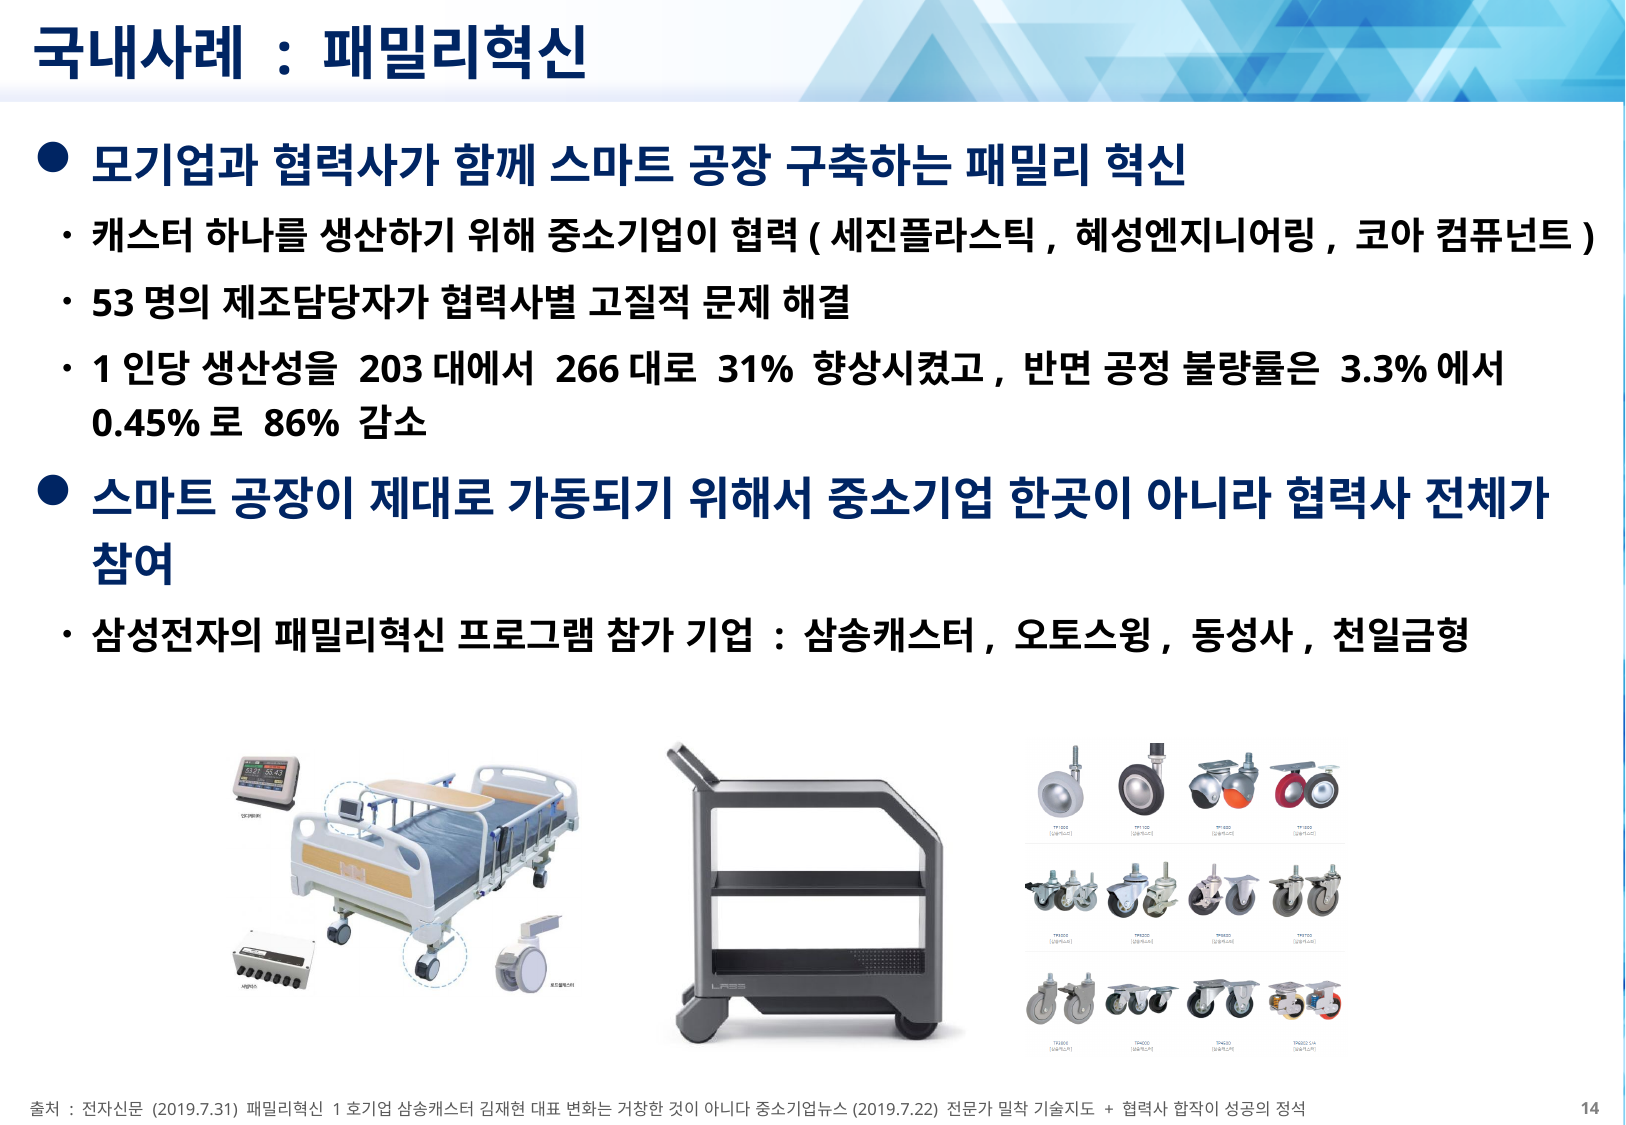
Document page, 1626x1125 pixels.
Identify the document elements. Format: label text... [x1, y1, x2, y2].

picture [413, 0, 1626, 1125]
list 출처 : 전자신문 (2019.7.31) 패밀리혁신 1호기업 삼송캐스터 김재현 대표 변화는 거창한 것이 아니다 중소기업뉴스(2019.7.22) 전문가 밀착 기술지도 + 협력사 합작이 성공의 정석 [0, 1084, 1534, 1125]
title 국내사례 : 패밀리혁신 [0, 2, 1625, 99]
picture [226, 749, 583, 997]
picture [611, 712, 996, 1070]
picture [1024, 737, 1348, 1058]
list 모기업과 협력사가 함께 스마트 공장 구축하는 패밀리 혁신 캐스터 하나를 생산하기 위해 중소기업이 협력(세진플라스틱, 혜성엔지니어링, 코아 컴퓨넌트) 53명의 제조담당자가 협력사별 고질적 문제 해결 1인당 생산성을 203대에서 266대로 31% 향상시켰고, 반면 공정 불량률은 3.3%에서 0.45%로 86% 감소 스마트 공장이 제대로 가동되기 위해서 중소기업 한곳이 아니라 협력사 전체가 참여 삼성전자의 패밀리혁신 프로그램 참가 기업 : 삼송캐스터, 오토스윙, 동성사, 천일금형 [0, 101, 1625, 1125]
